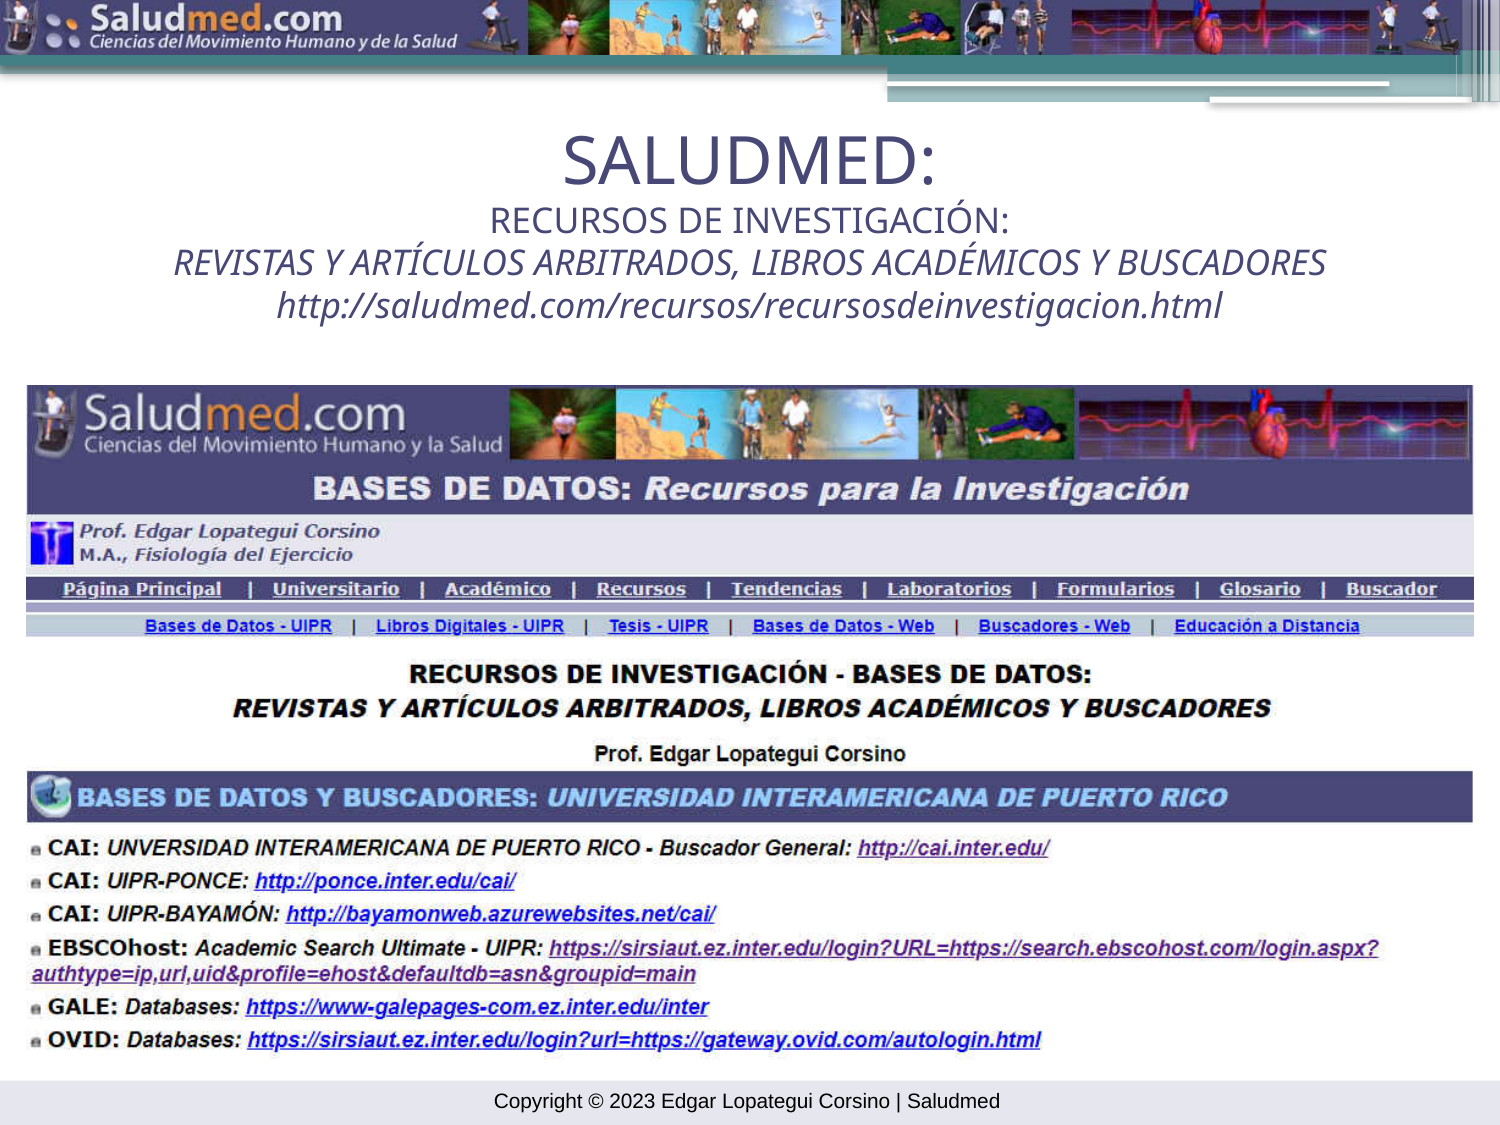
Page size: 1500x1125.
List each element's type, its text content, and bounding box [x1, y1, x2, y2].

text_box SALUDMED: RECURSOS DE INVESTIGACIÓN: REVISTAS Y ARTÍCULOS ARBITRADOS, LIBROS ACADÉMICOS Y BUSCADORES http://saludmed.com/recursos/recursosdeinvestigacion.html [0, 101, 1500, 342]
picture [0, 0, 1460, 55]
picture [26, 385, 1474, 1063]
